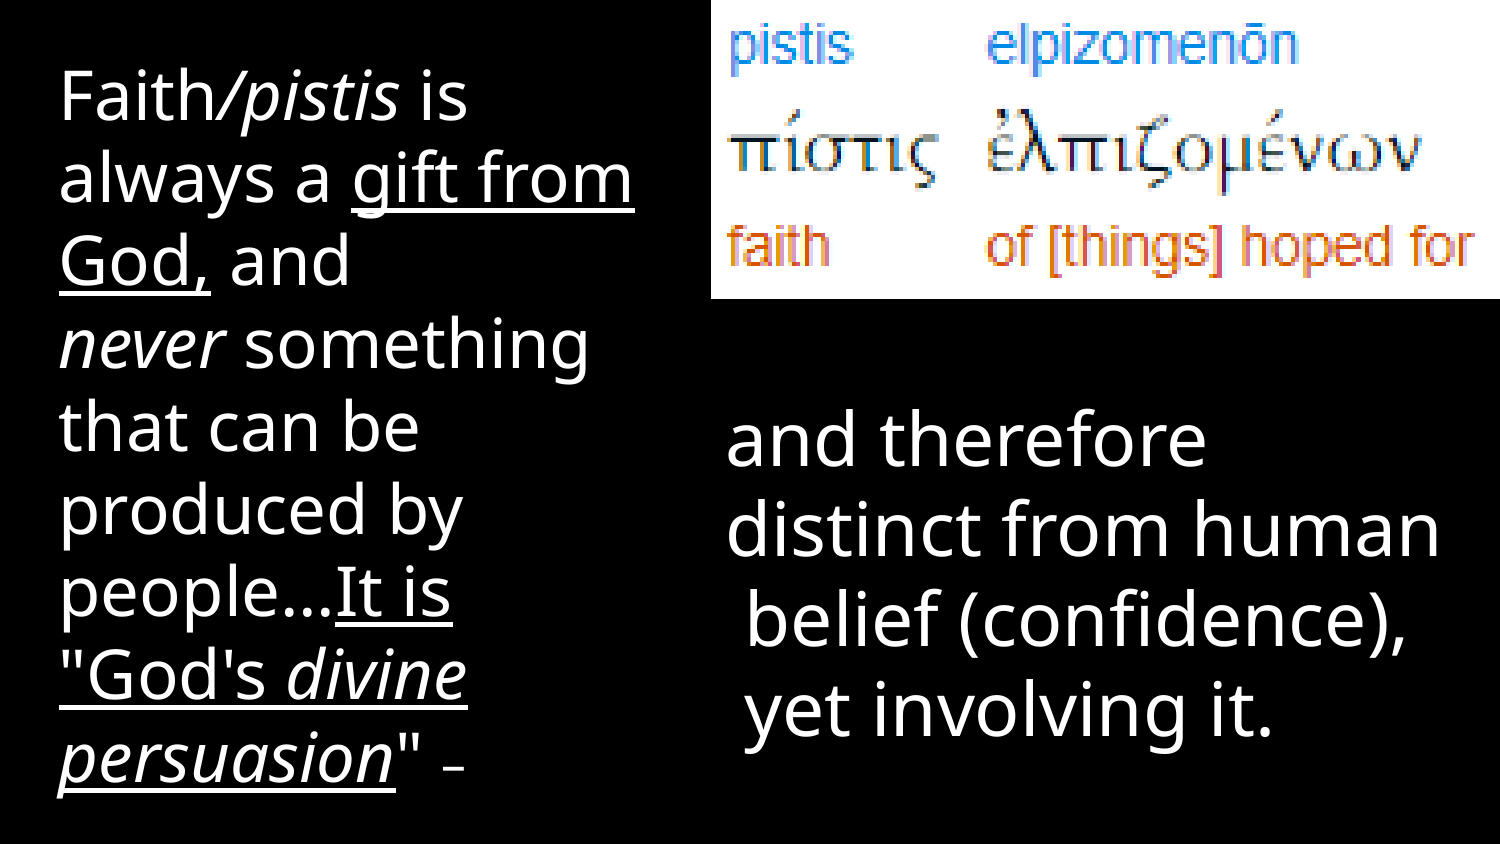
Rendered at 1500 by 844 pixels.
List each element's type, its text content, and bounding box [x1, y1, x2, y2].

picture [711, 0, 1500, 299]
list Faith/pistis is always a gift from God, and never something that can be produced by people…It is "God's divine persuasion" – [50, 46, 700, 810]
text_box and therefore distinct from human belief (confidence), yet involving it. [710, 384, 1499, 760]
